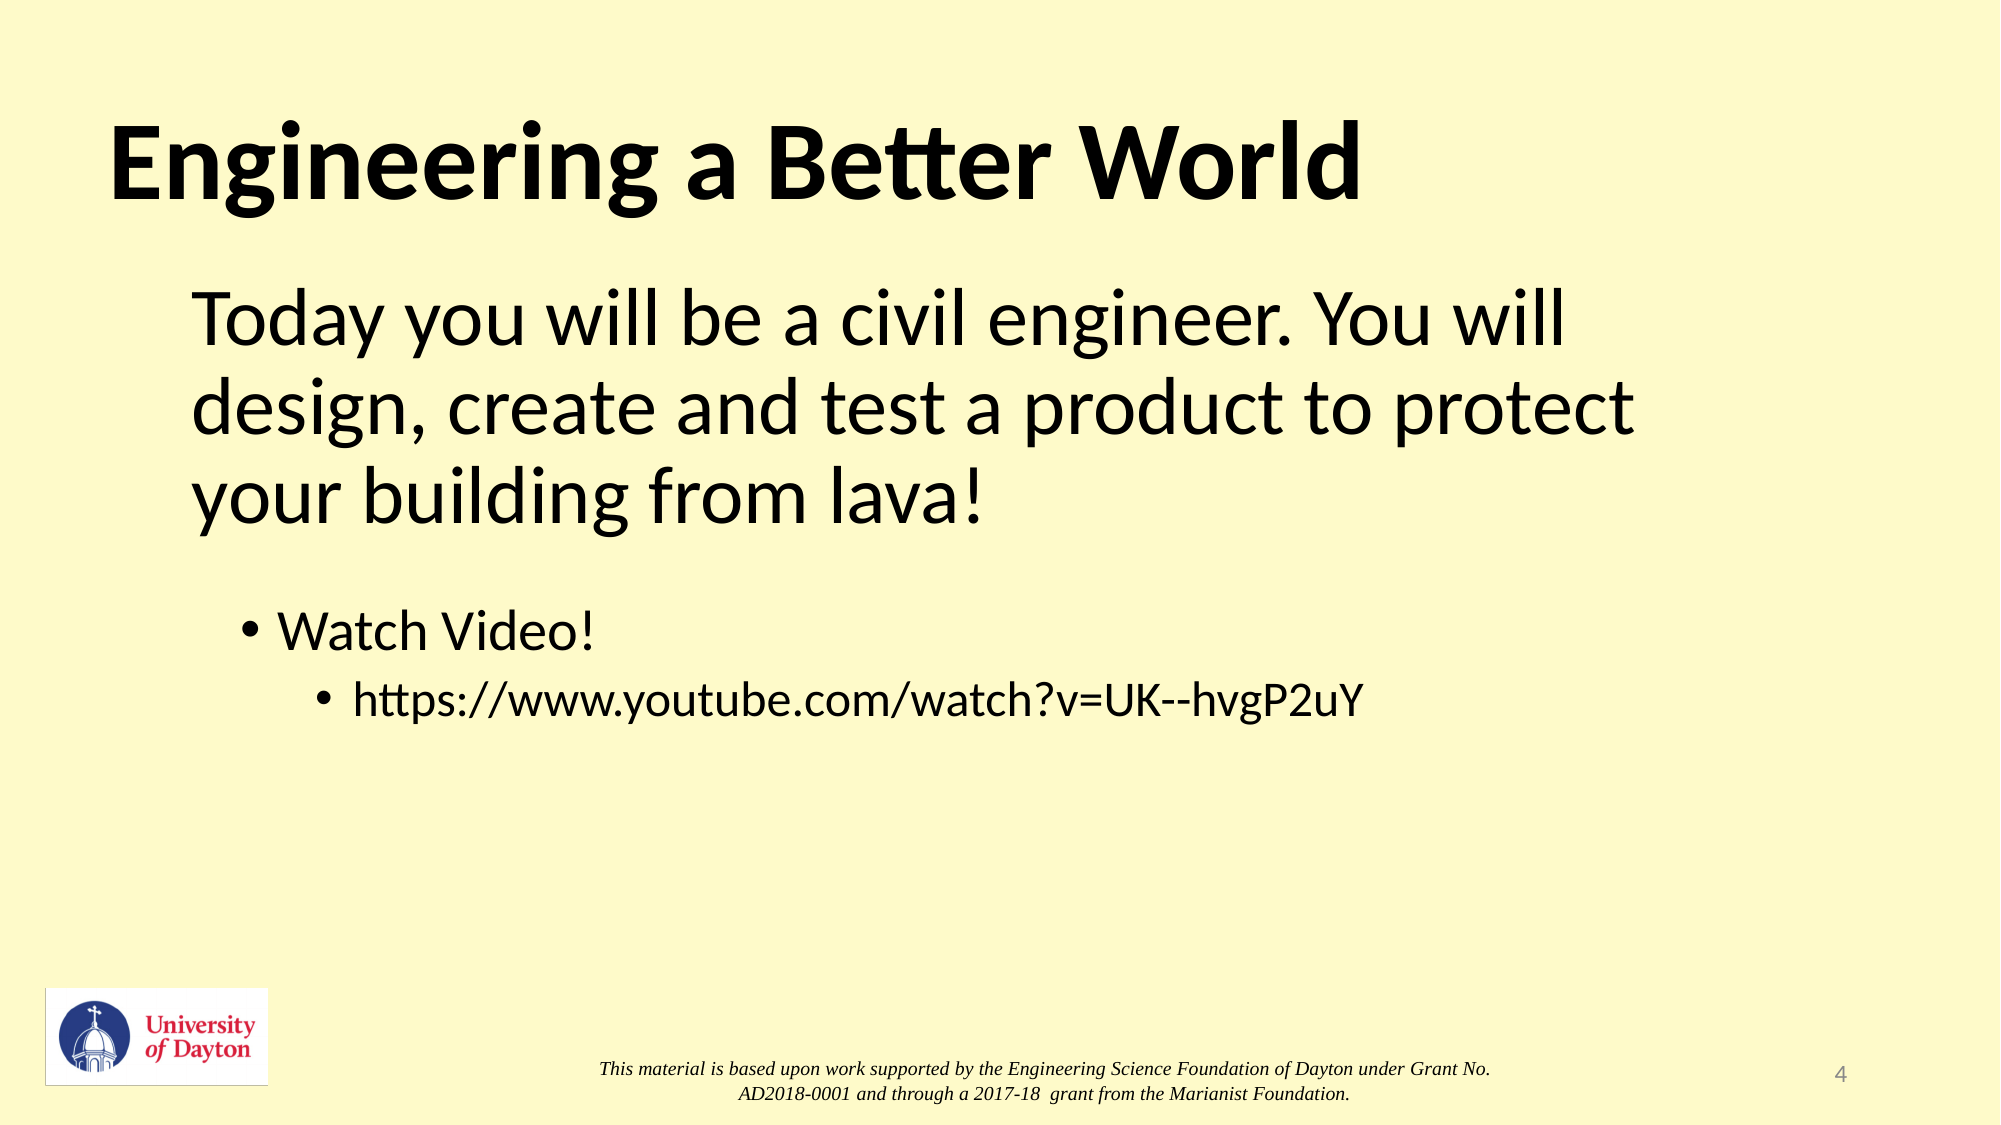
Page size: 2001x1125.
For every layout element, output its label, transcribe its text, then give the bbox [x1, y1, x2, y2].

list Watch Video! https://www.youtube.com/watch?v=UK--hvgP2uY [225, 592, 1951, 863]
title Today you will be a civil engineer. You will design, create and test a product to protect your building from lava! [176, 259, 1819, 557]
text_box Engineering a Better World [93, 81, 1819, 246]
picture [5, 841, 307, 1125]
